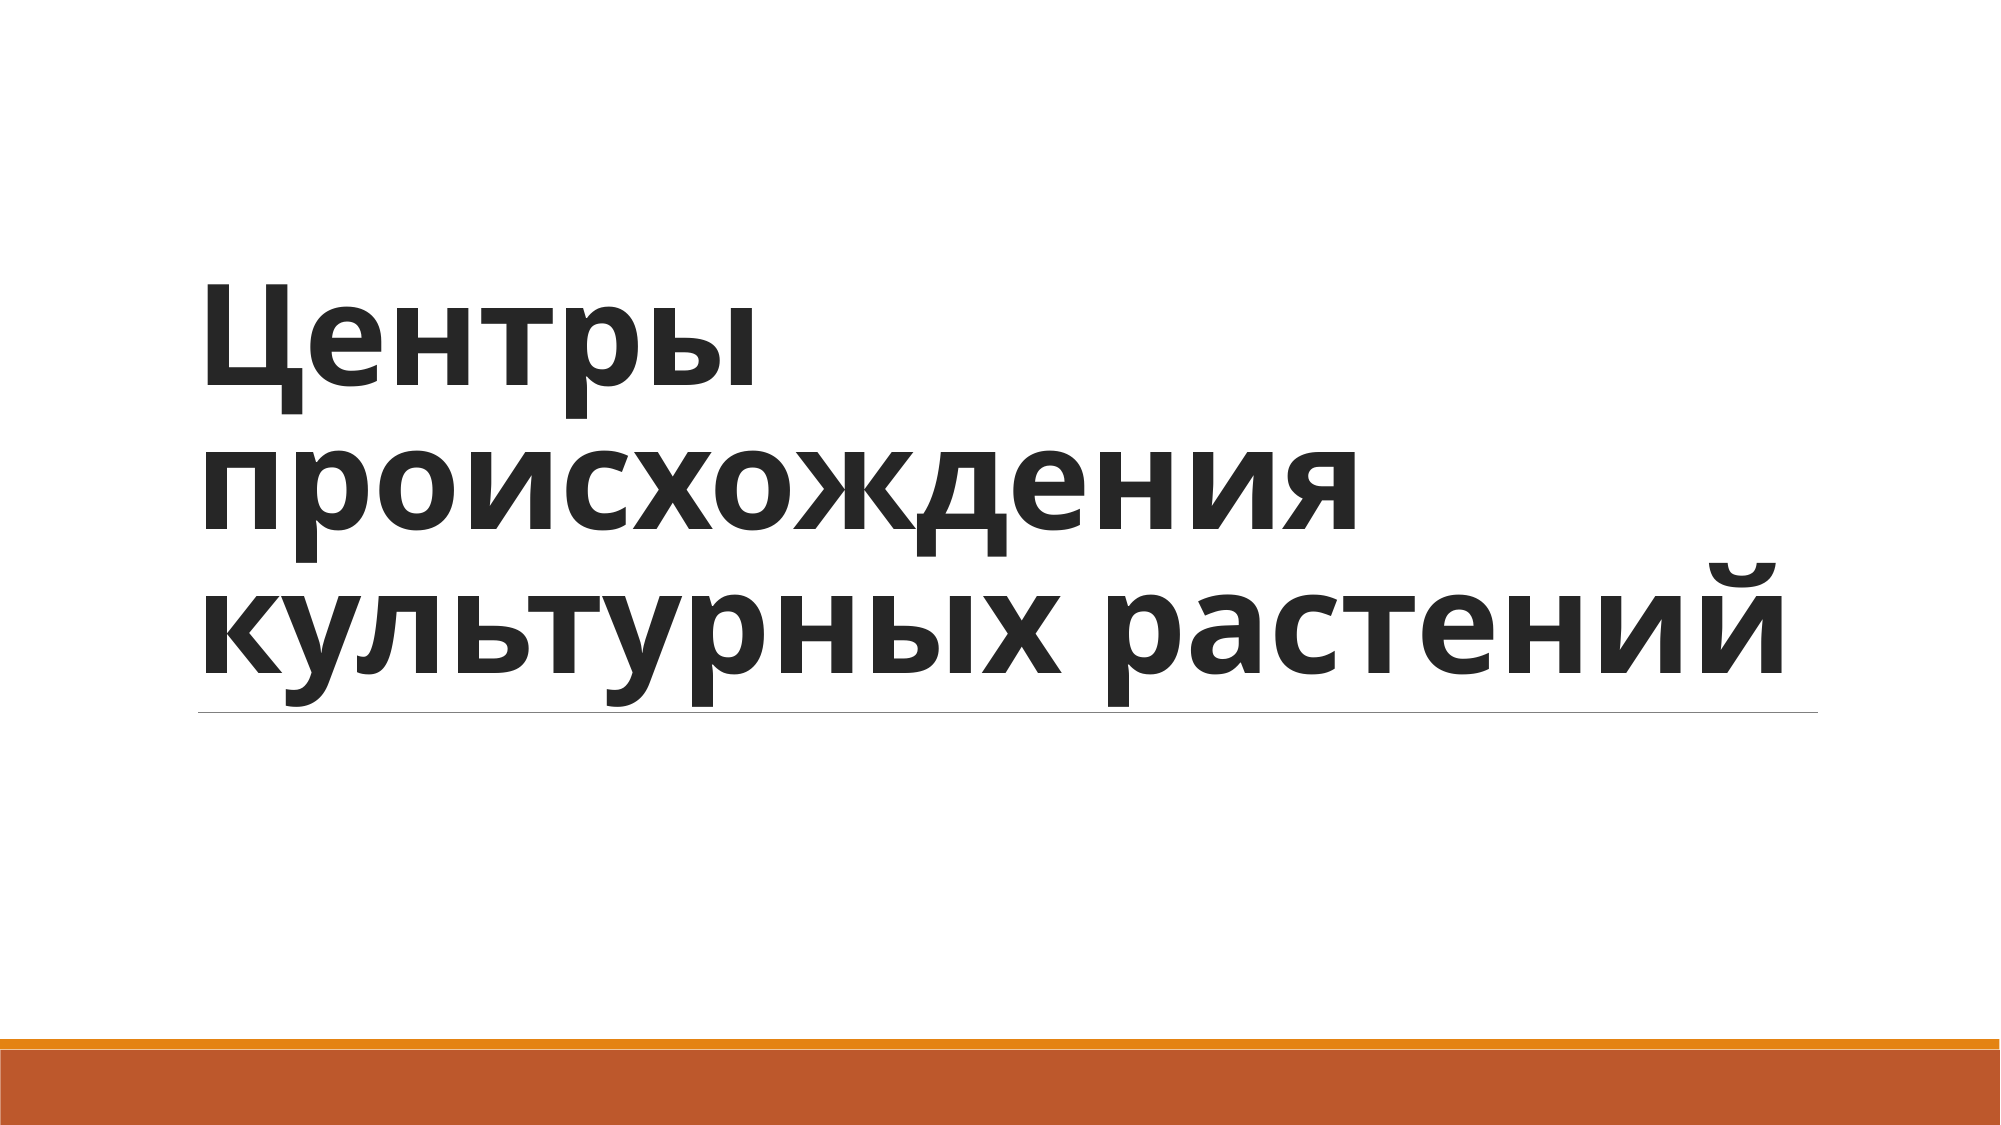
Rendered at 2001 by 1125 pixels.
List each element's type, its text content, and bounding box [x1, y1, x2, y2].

title Центры происхождения культурных растений [180, 124, 1830, 710]
